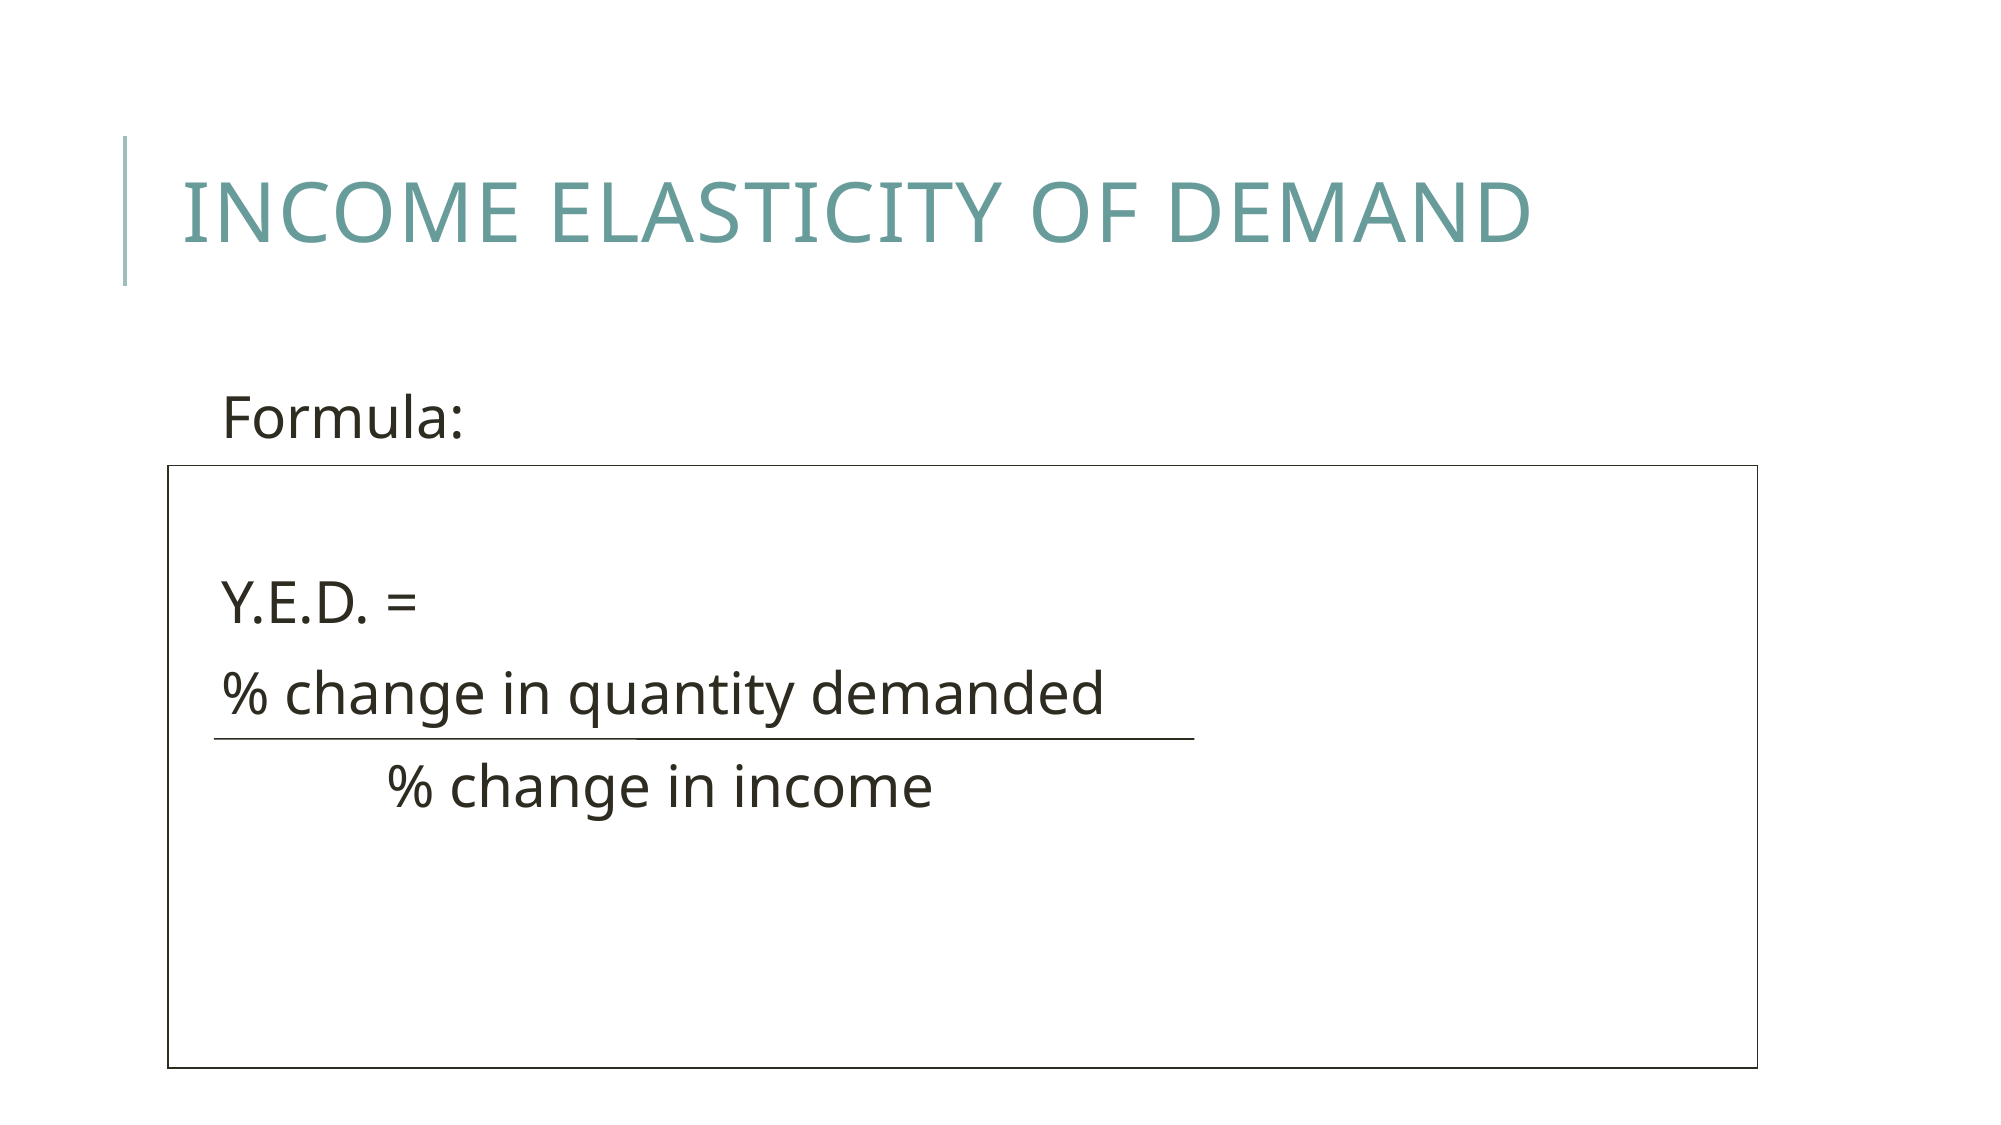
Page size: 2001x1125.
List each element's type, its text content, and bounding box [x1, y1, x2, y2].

title Income Elasticity of Demand [168, 96, 1763, 342]
text_box [168, 465, 1758, 1068]
list Formula: Y.E.D. = % change in quantity demanded % change in income [213, 381, 1809, 1042]
